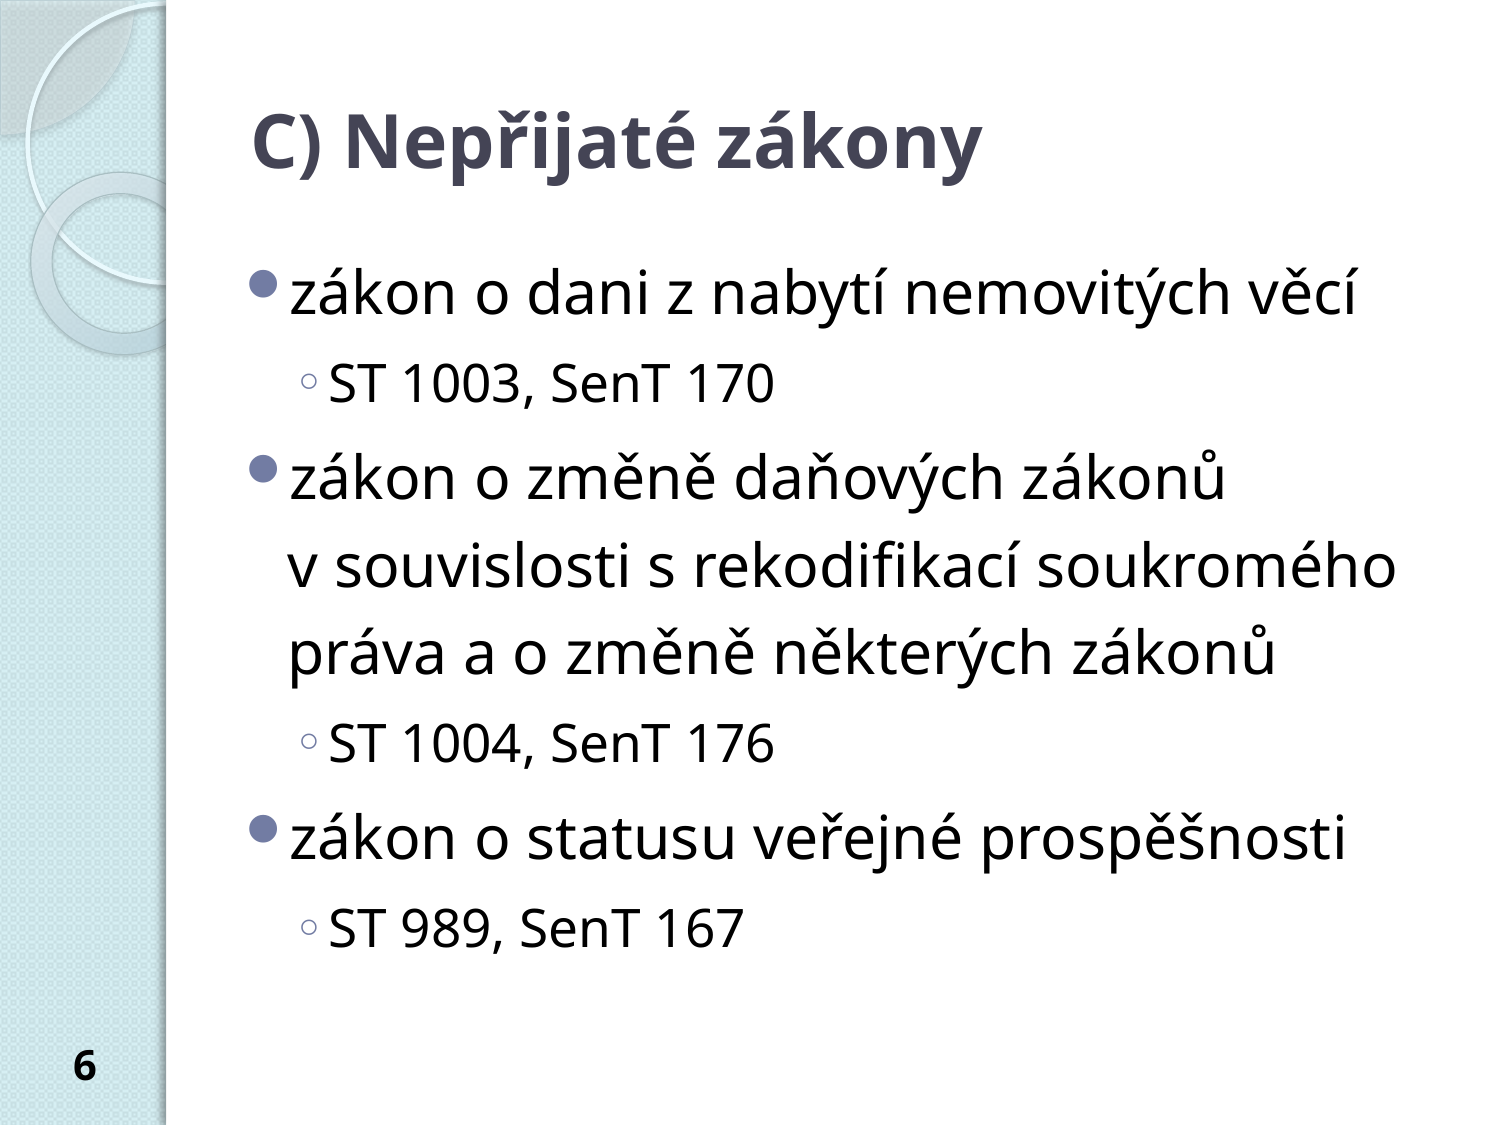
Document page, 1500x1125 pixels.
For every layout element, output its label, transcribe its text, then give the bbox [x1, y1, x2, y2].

title C) Nepřijaté zákony [235, 45, 1466, 233]
list zákon o dani z nabytí nemovitých věcí ST 1003, SenT 170 zákon o změně daňových zákonů v souvislosti s rekodifikací soukromého práva a o změně některých zákonů ST 1004, SenT 176 zákon o statusu veřejné prospěšnosti ST 989, SenT 167 [218, 231, 1425, 1032]
text_box 6 [58, 1031, 282, 1103]
